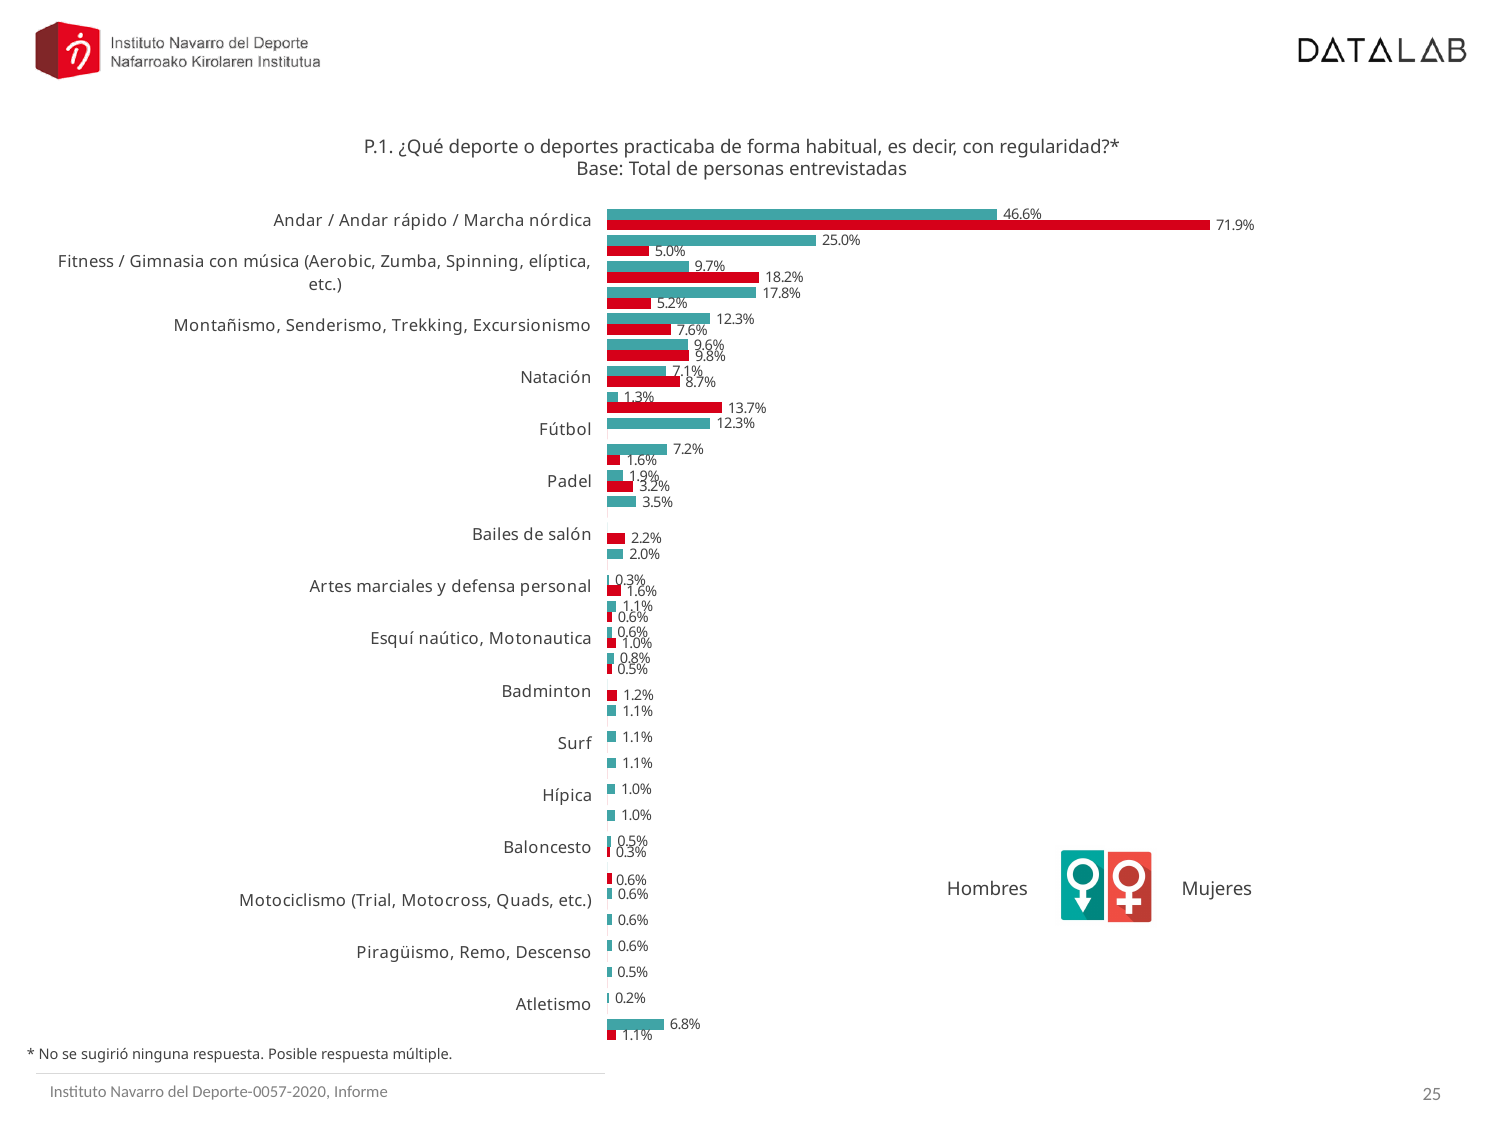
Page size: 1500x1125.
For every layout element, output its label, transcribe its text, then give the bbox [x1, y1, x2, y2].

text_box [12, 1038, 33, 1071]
picture [1283, 0, 1481, 99]
picture [1055, 844, 1157, 928]
picture [35, 16, 321, 83]
text_box P.1. ¿Qué deporte o deportes practicaba de forma habitual, es decir, con regularidad?* Base: Total de personas entrevistadas [65, 127, 1427, 187]
chart [38, 176, 1286, 1073]
